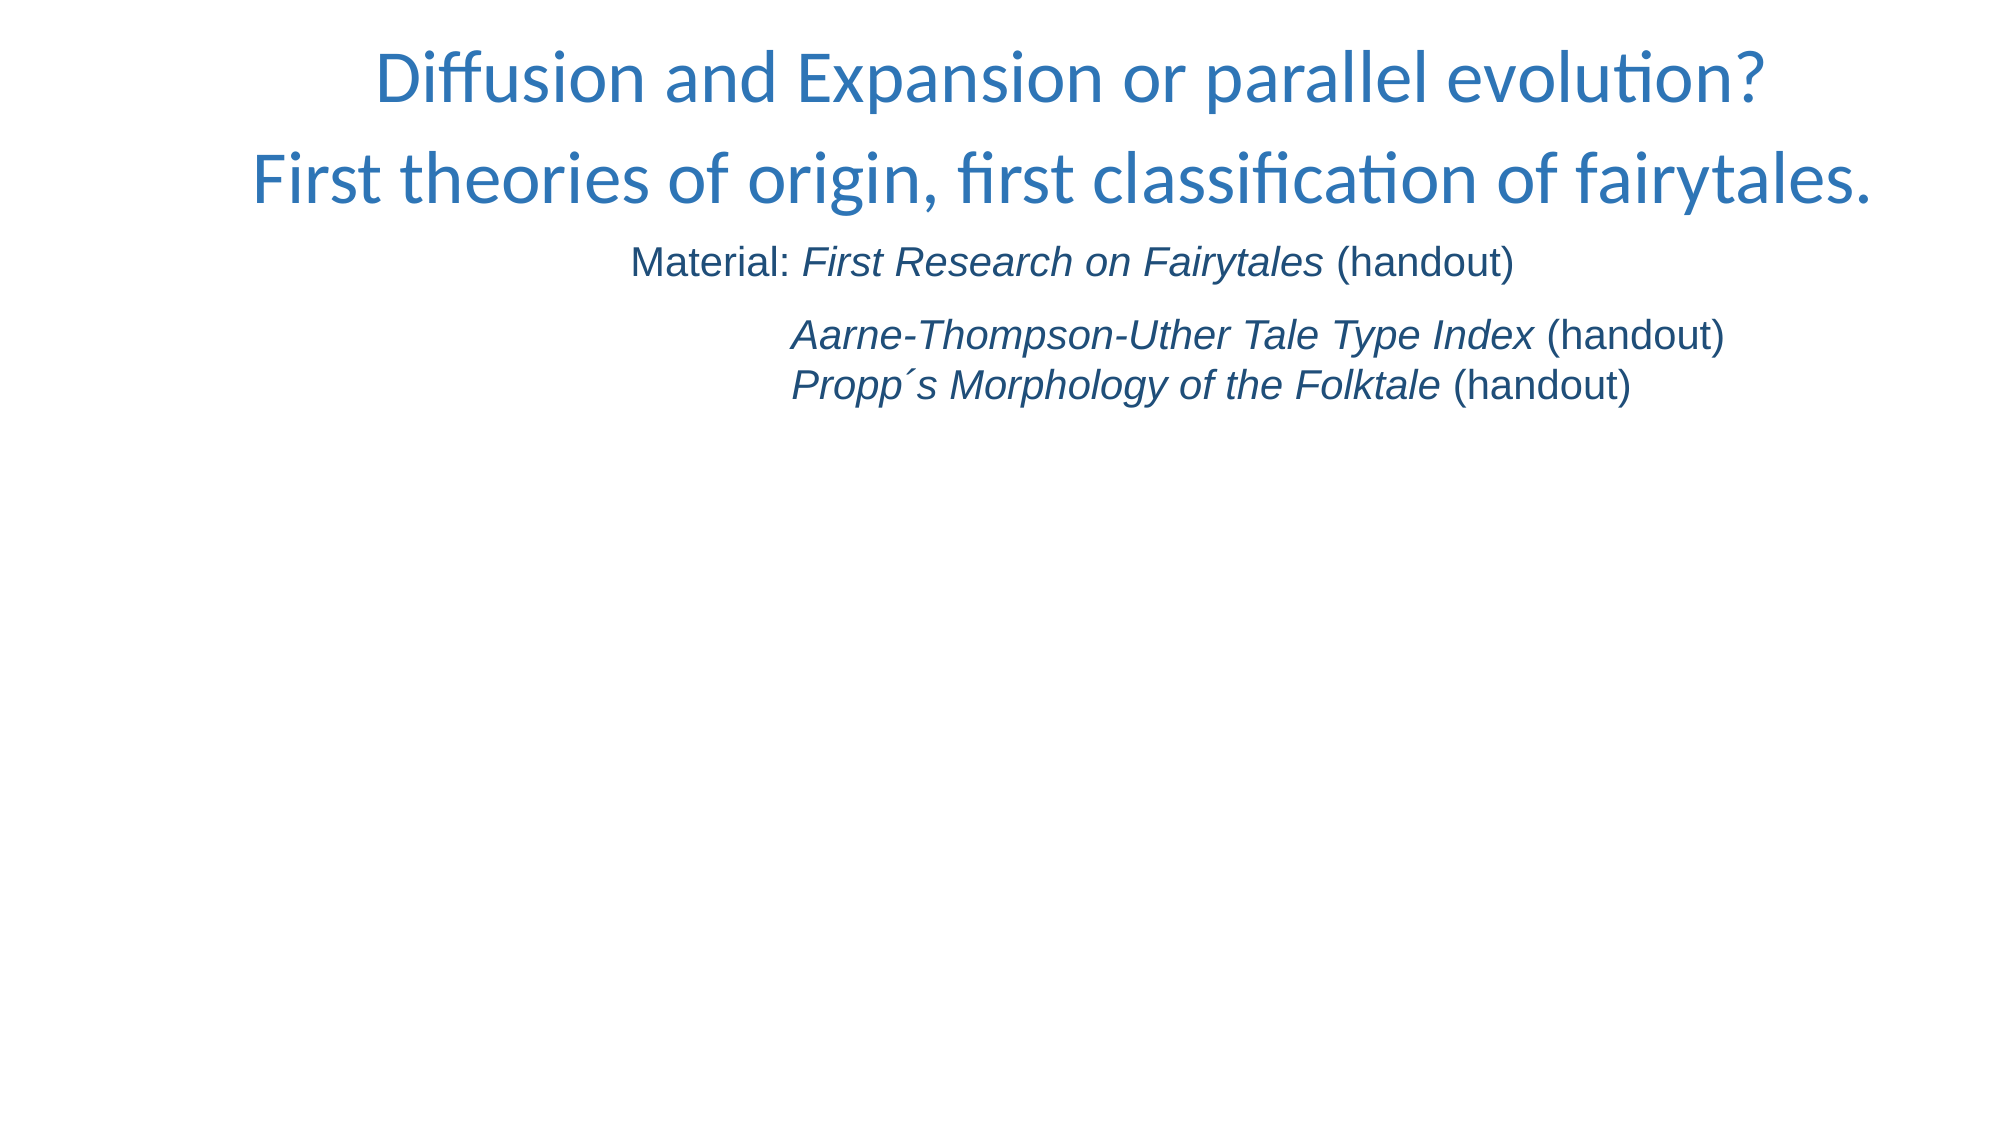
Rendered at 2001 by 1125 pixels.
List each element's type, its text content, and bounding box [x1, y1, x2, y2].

text_box Aarne-Thompson-Uther Tale Type Index (handout) Propp´s Morphology of the Folktale (handout) [776, 300, 1791, 416]
subtitle Diffusion and Expansion or parallel evolution? First theories of origin, first classification of fairytales. Material: First Research on Fairytales (handout) [117, 29, 2000, 523]
